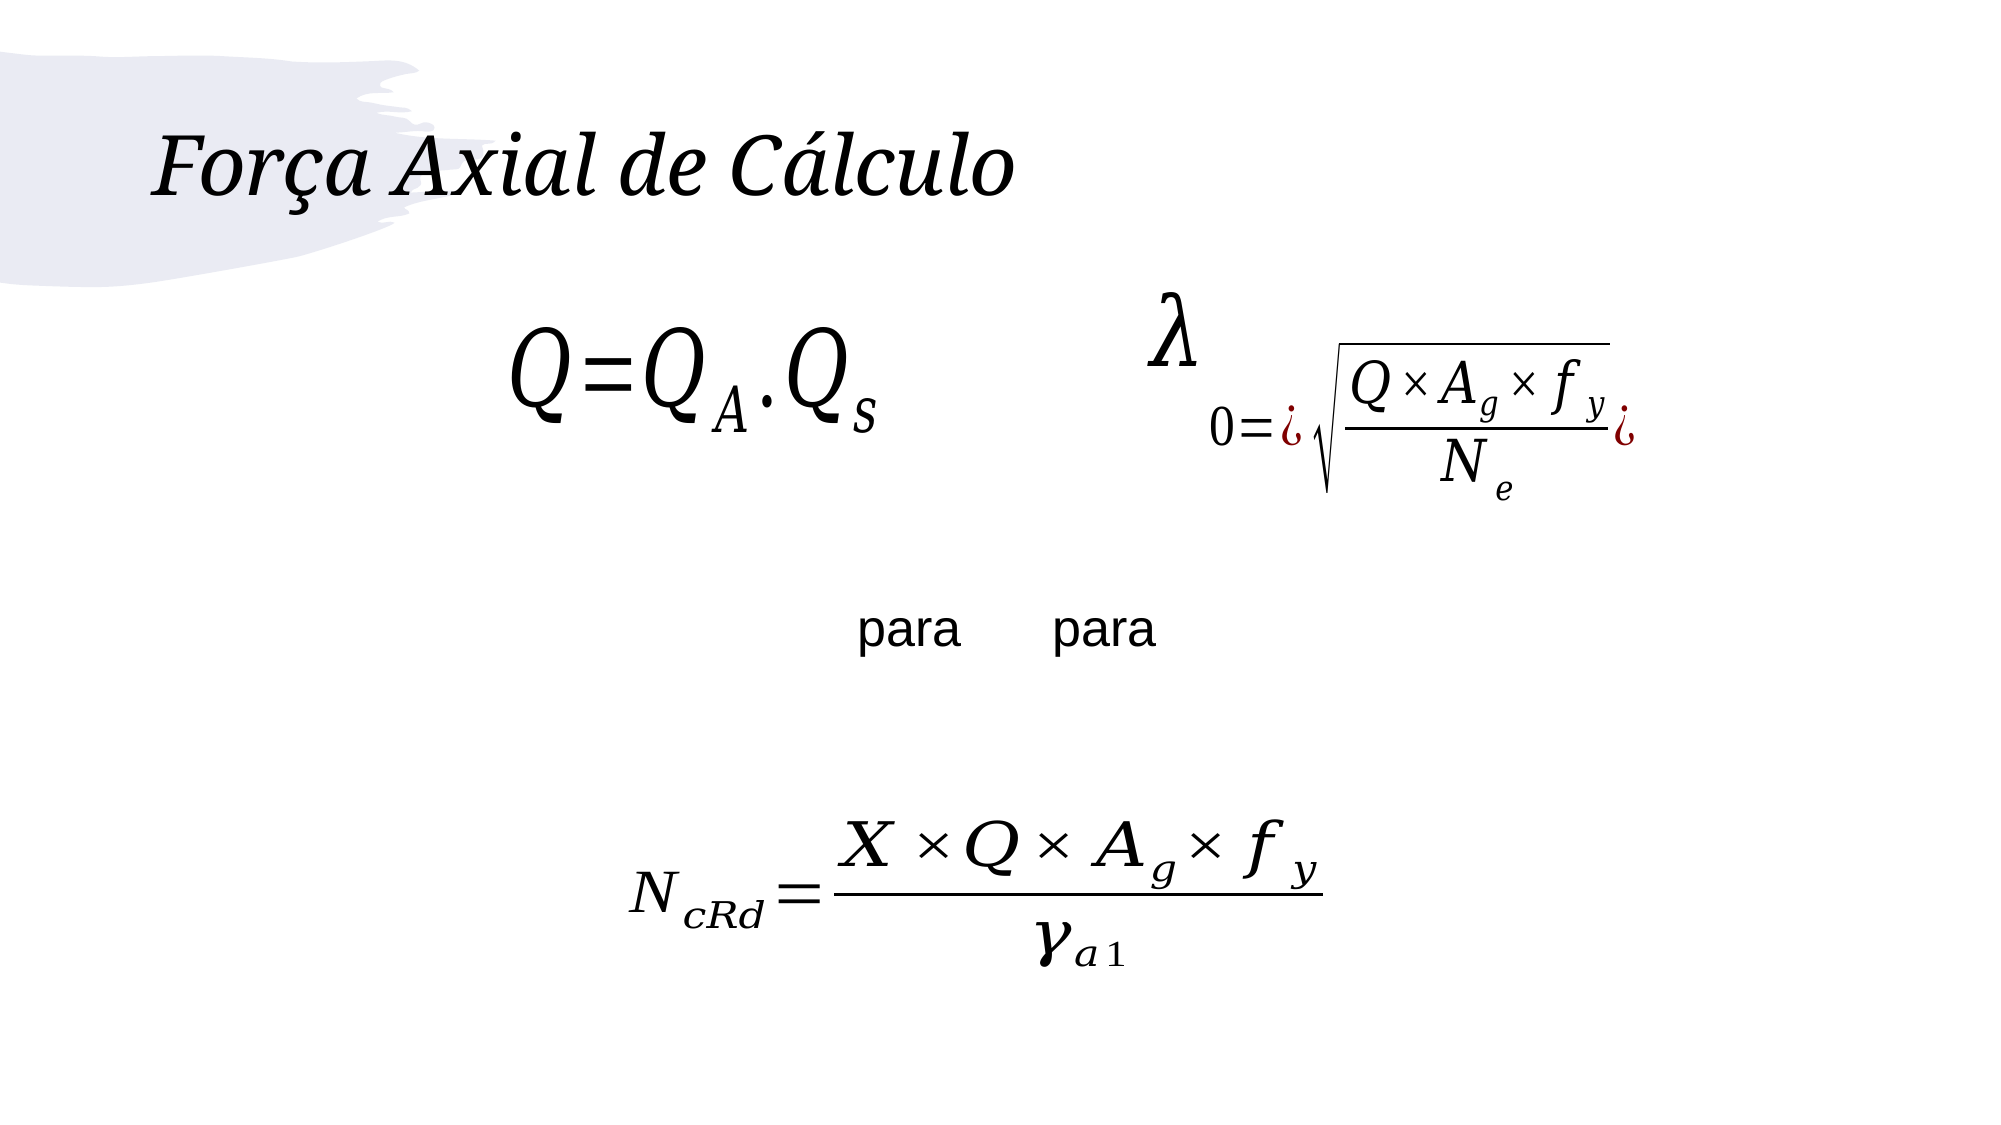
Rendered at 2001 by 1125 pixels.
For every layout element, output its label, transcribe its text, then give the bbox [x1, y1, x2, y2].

title Força Axial de Cálculo [137, 59, 1863, 278]
